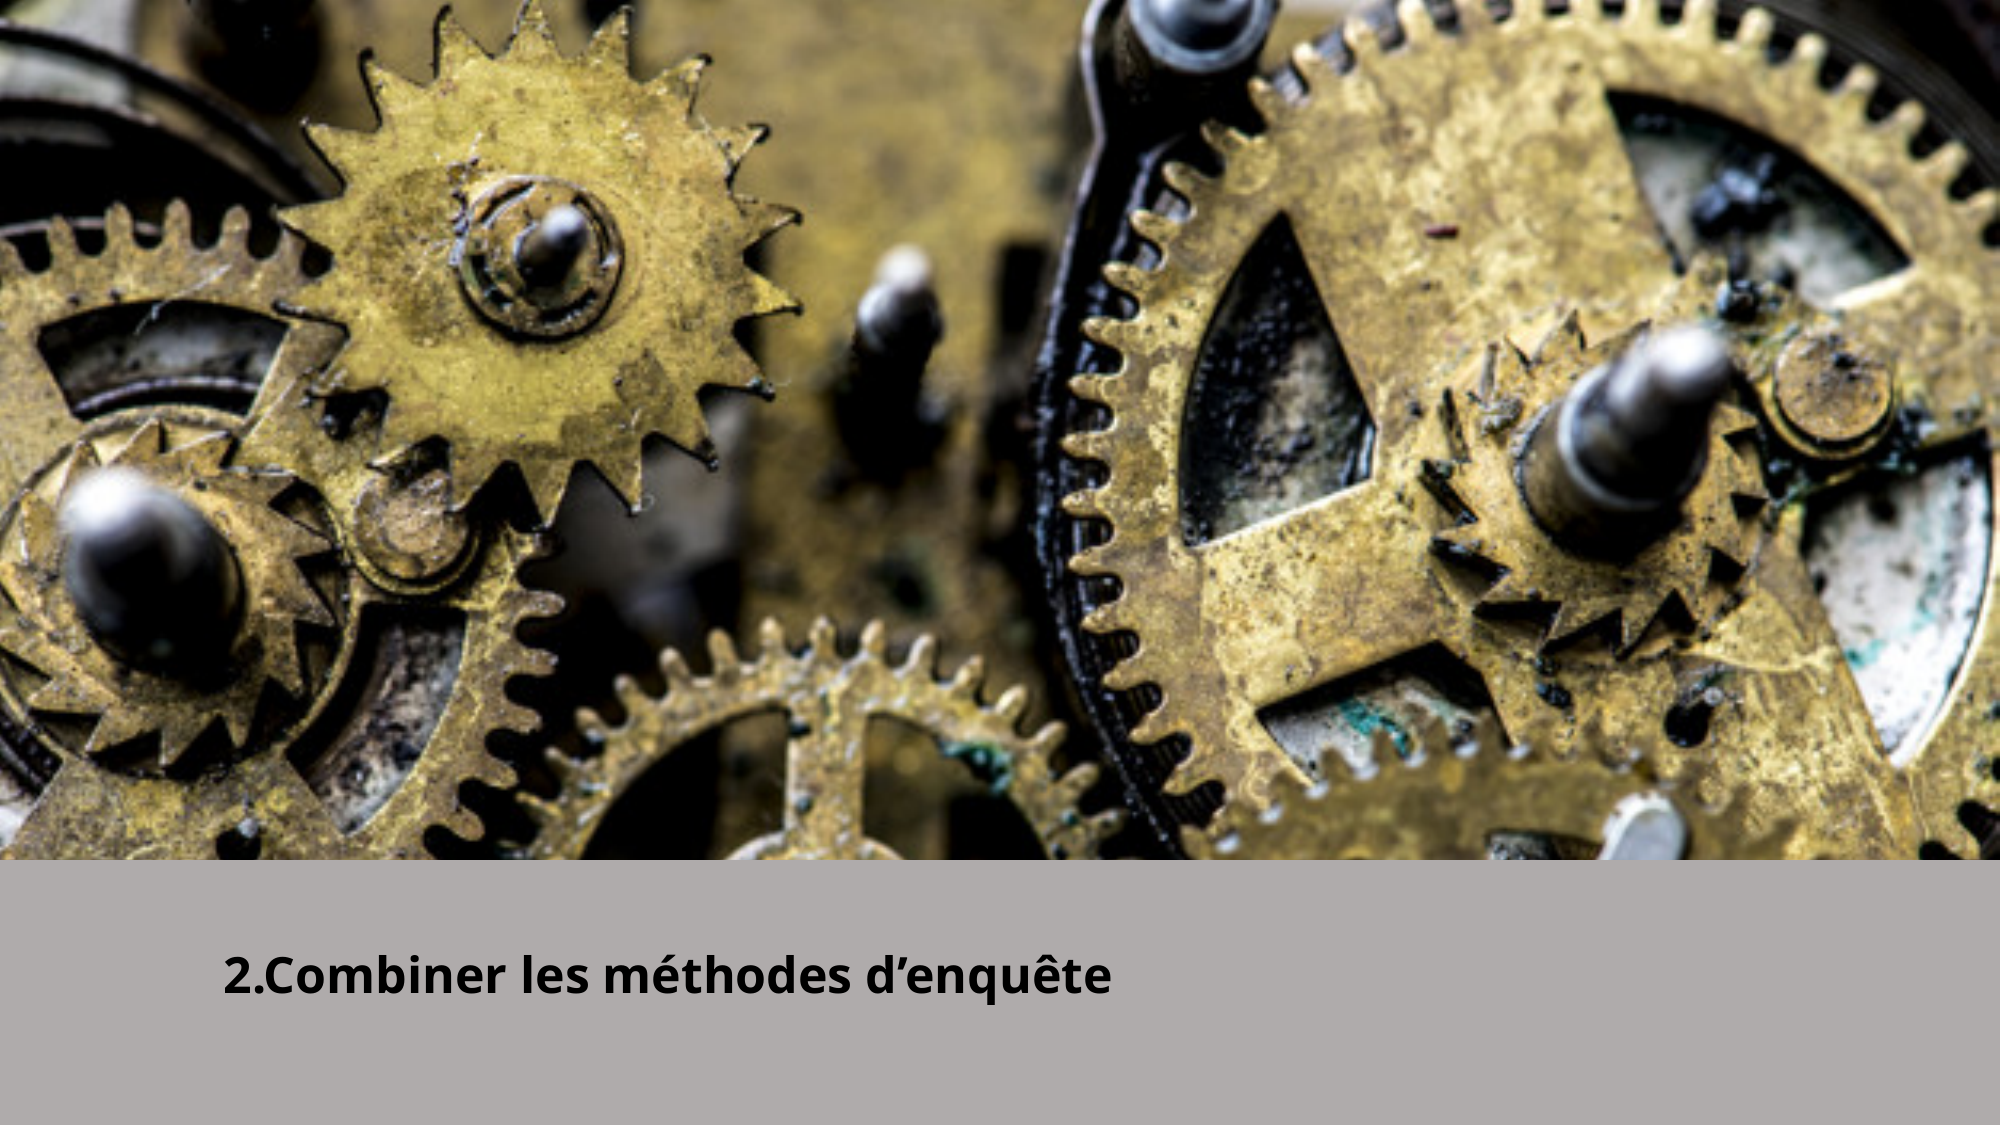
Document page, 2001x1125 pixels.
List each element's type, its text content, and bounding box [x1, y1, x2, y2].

picture [538, 896, 750, 1125]
text_box [0, 860, 2000, 1125]
text_box 2.Combiner les méthodes d’enquête [208, 936, 538, 1011]
text_box 2.Combiner les méthodes d’enquête [750, 936, 1128, 1011]
picture [0, 0, 2000, 860]
